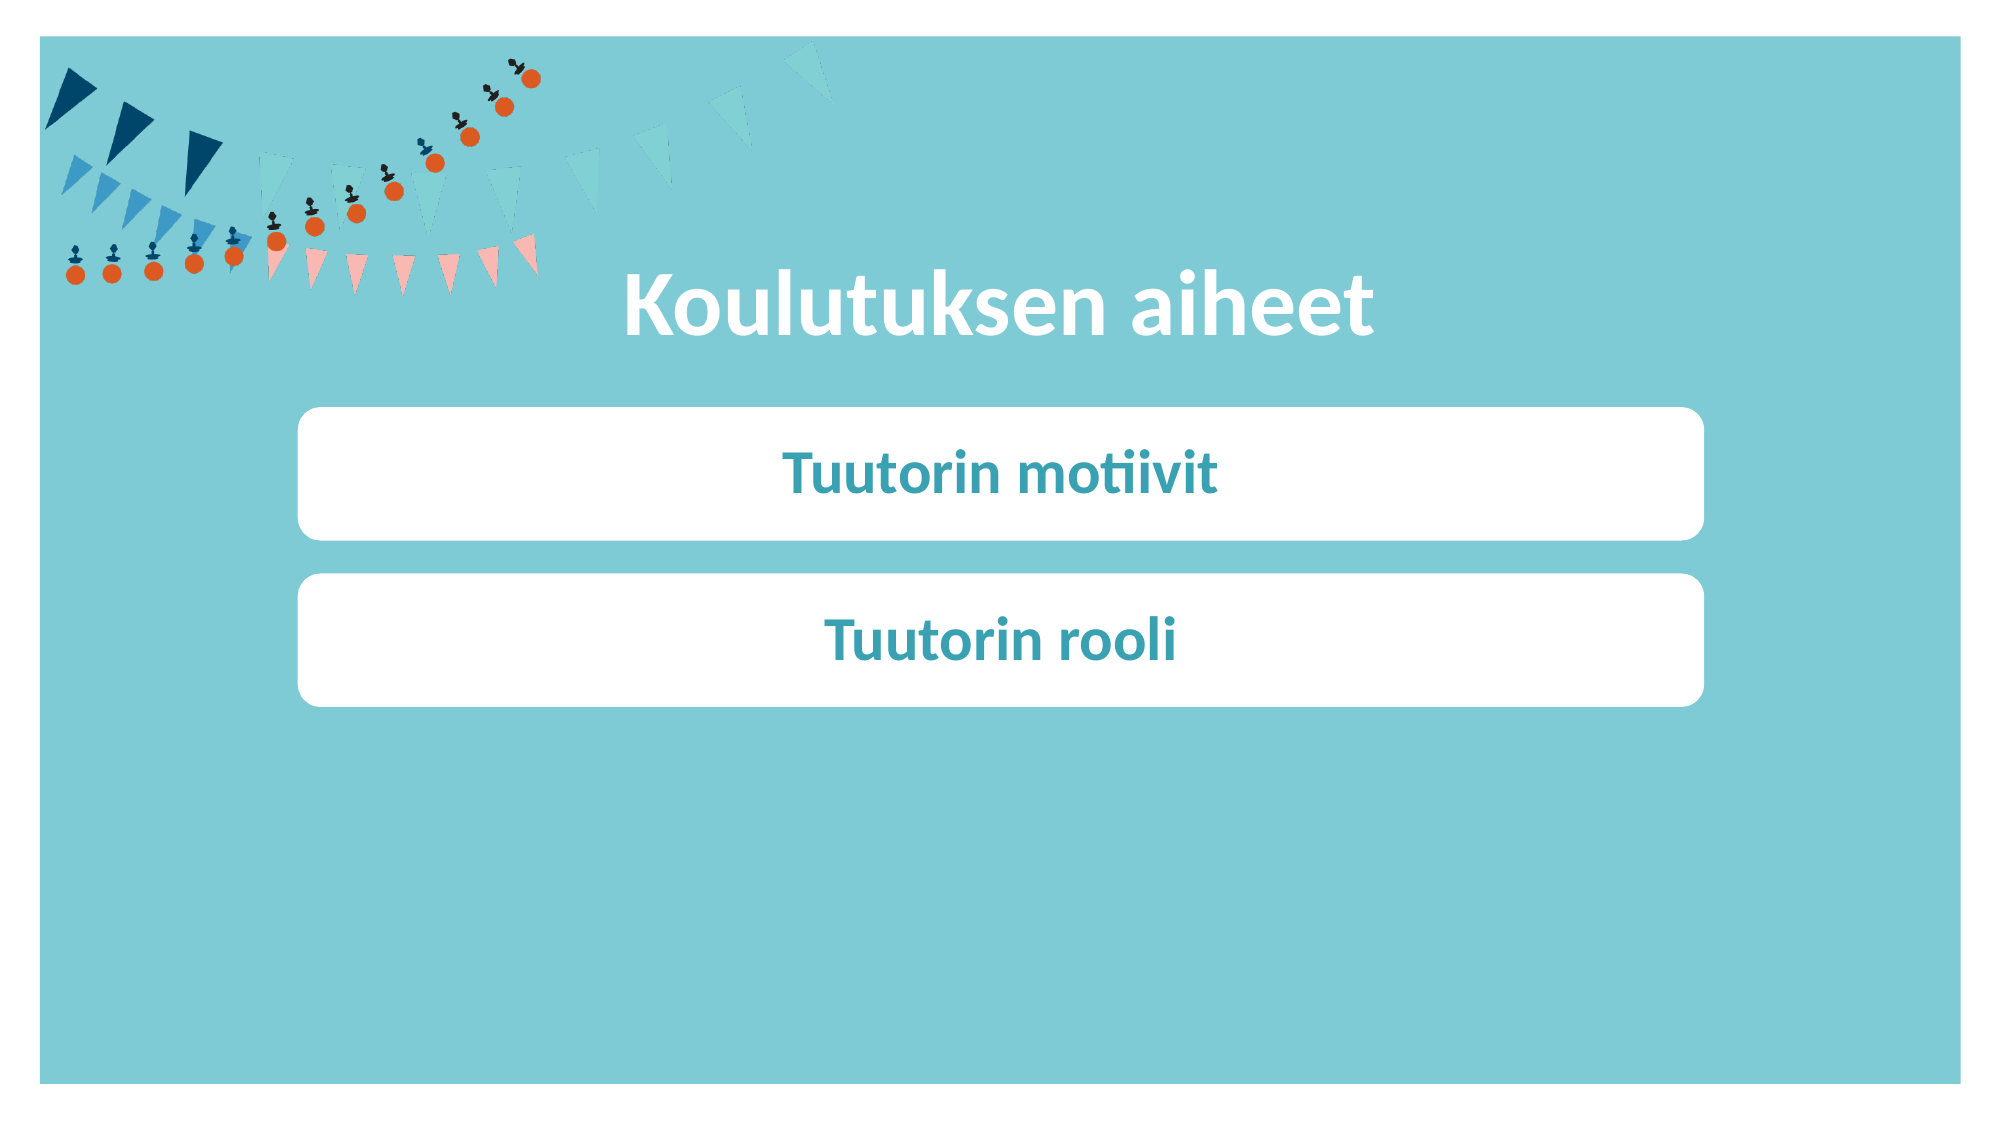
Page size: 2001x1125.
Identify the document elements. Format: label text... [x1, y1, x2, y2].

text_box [298, 408, 1704, 540]
title Koulutuksen aiheet [39, 230, 1960, 380]
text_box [298, 574, 1704, 706]
picture [39, 38, 841, 230]
